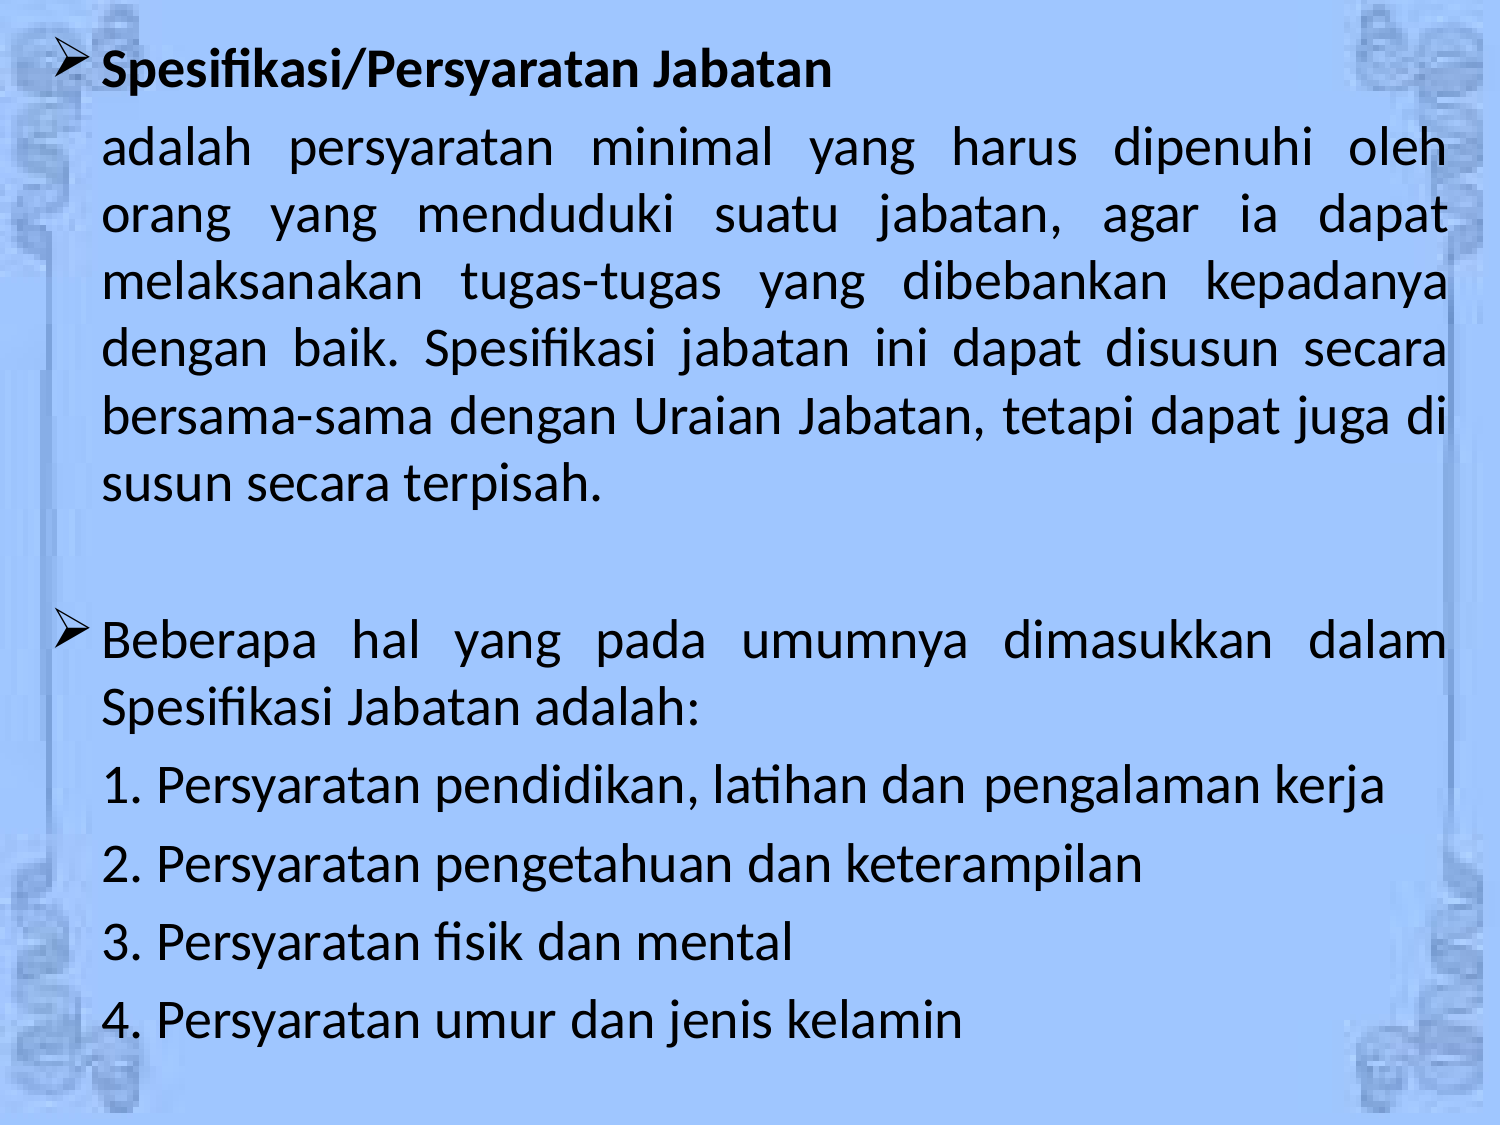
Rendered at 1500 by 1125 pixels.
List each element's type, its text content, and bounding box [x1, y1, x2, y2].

list Spesifikasi/Persyaratan Jabatan adalah persyaratan minimal yang harus dipenuhi oleh orang yang menduduki suatu jabatan, agar ia dapat melaksanakan tugas-tugas yang dibebankan kepadanya dengan baik. Spesifikasi jabatan ini dapat disusun secara bersama-sama dengan Uraian Jabatan, tetapi dapat juga di susun secara terpisah. Beberapa hal yang pada umumnya dimasukkan dalam Spesifikasi Jabatan adalah: 1. Persyaratan pendidikan, latihan dan pengalaman kerja 2. Persyaratan pengetahuan dan keterampilan 3. Persyaratan fisik dan mental 4. Persyaratan umur dan jenis kelamin [35, 23, 1465, 1067]
picture [0, 0, 1500, 1125]
